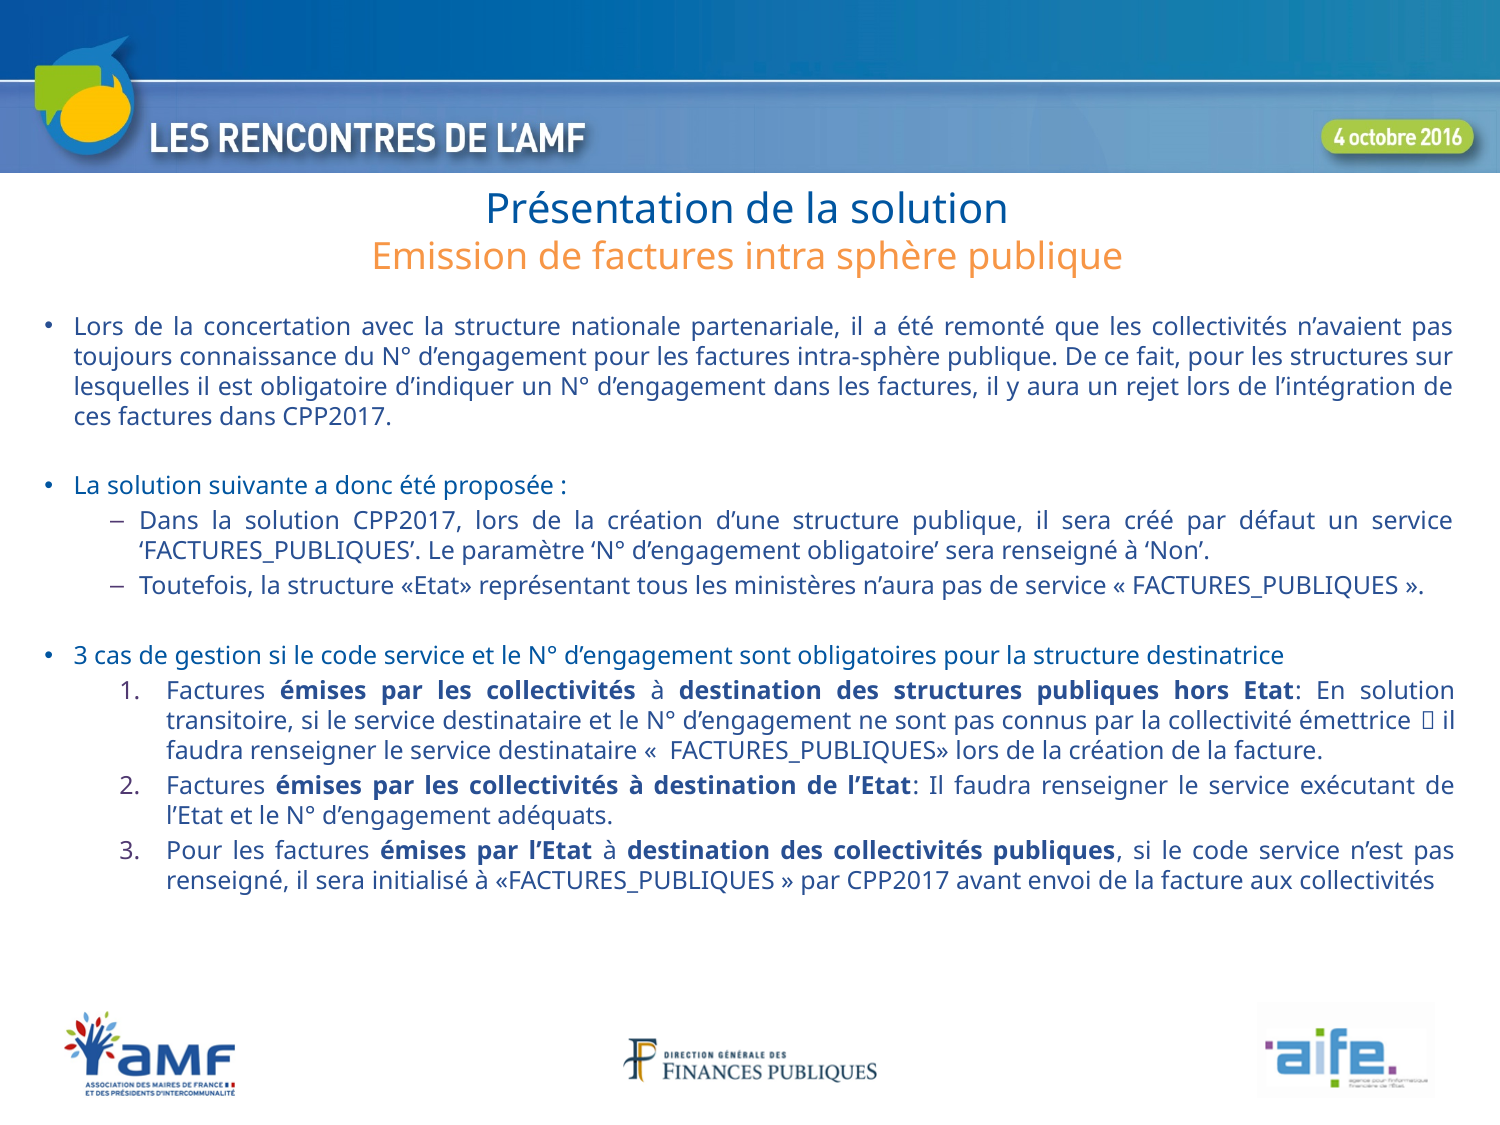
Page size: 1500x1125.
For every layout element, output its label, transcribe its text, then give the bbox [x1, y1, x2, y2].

list Lors de la concertation avec la structure nationale partenariale, il a été remonté que les collectivités n’avaient pas toujours connaissance du N° d’engagement pour les factures intra-sphère publique. De ce fait, pour les structures sur lesquelles il est obligatoire d’indiquer un N° d’engagement dans les factures, il y aura un rejet lors de l’intégration de ces factures dans CPP2017. La solution suivante a donc été proposée : Dans la solution CPP2017, lors de la création d’une structure publique, il sera créé par défaut un service ‘FACTURES_PUBLIQUES’. Le paramètre ‘N° d’engagement obligatoire’ sera renseigné à ‘Non’. Toutefois, la structure «Etat» représentant tous les ministères n’aura pas de service « FACTURES_PUBLIQUES ». 3 cas de gestion si le code service et le N° d’engagement sont obligatoires pour la structure destinatrice Factures émises par les collectivités à destination des structures publiques hors Etat: En solution transitoire, si le service destinataire et le N° d’engagement ne sont pas connus par la collectivité émettrice  il faudra renseigner le service destinataire « FACTURES_PUBLIQUES» lors de la création de la facture. Factures émises par les collectivités à destination de l’Etat: Il faudra renseigner le service exécutant de l’Etat et le N° d’engagement adéquats. Pour les factures émises par l’Etat à destination des collectivités publiques, si le code service n’est pas renseigné, il sera initialisé à «FACTURES_PUBLIQUES » par CPP2017 avant envoi de la facture aux collectivités [29, 302, 1471, 1012]
picture [64, 1012, 242, 1098]
picture [0, 0, 1500, 173]
title Présentation de la solution Emission de factures intra sphère publique [96, 181, 1399, 299]
picture [608, 1023, 892, 1098]
picture [1257, 1012, 1435, 1098]
